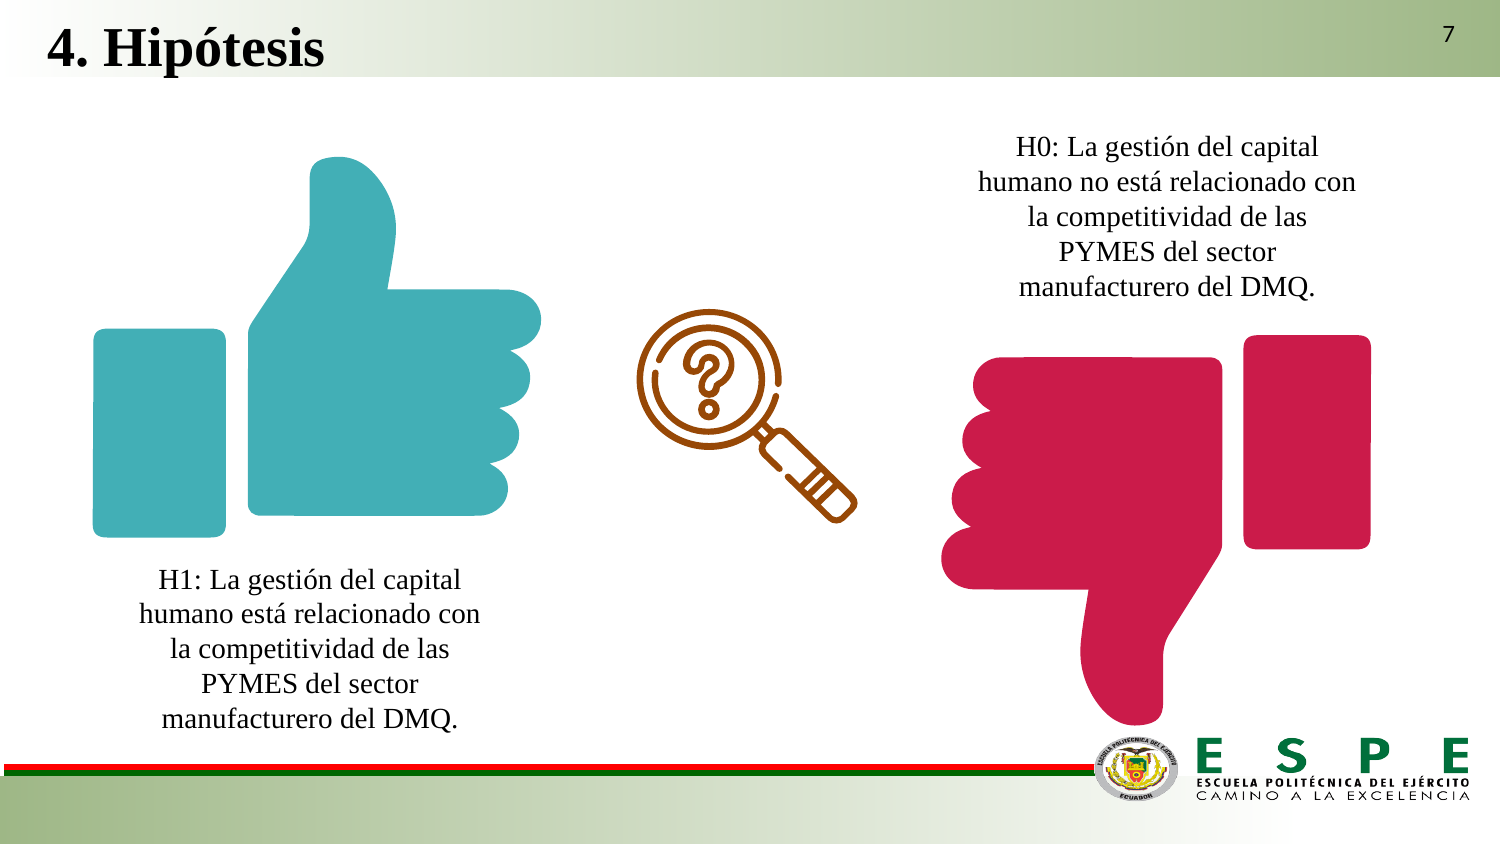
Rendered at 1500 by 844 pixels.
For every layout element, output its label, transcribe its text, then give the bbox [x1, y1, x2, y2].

text_box 7 [1431, 11, 1481, 53]
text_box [636, 308, 860, 524]
text_box H1: La gestión del capital humano está relacionado con la competitividad de las PYMES del sector manufacturero del DMQ. [117, 554, 504, 741]
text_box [940, 334, 1372, 728]
text_box 4. Hipótesis [0, 4, 374, 84]
text_box H0: La gestión del capital humano no está relacionado con la competitividad de las PYMES del sector manufacturero del DMQ. [966, 121, 1369, 308]
picture [1057, 723, 1500, 820]
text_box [92, 154, 542, 538]
